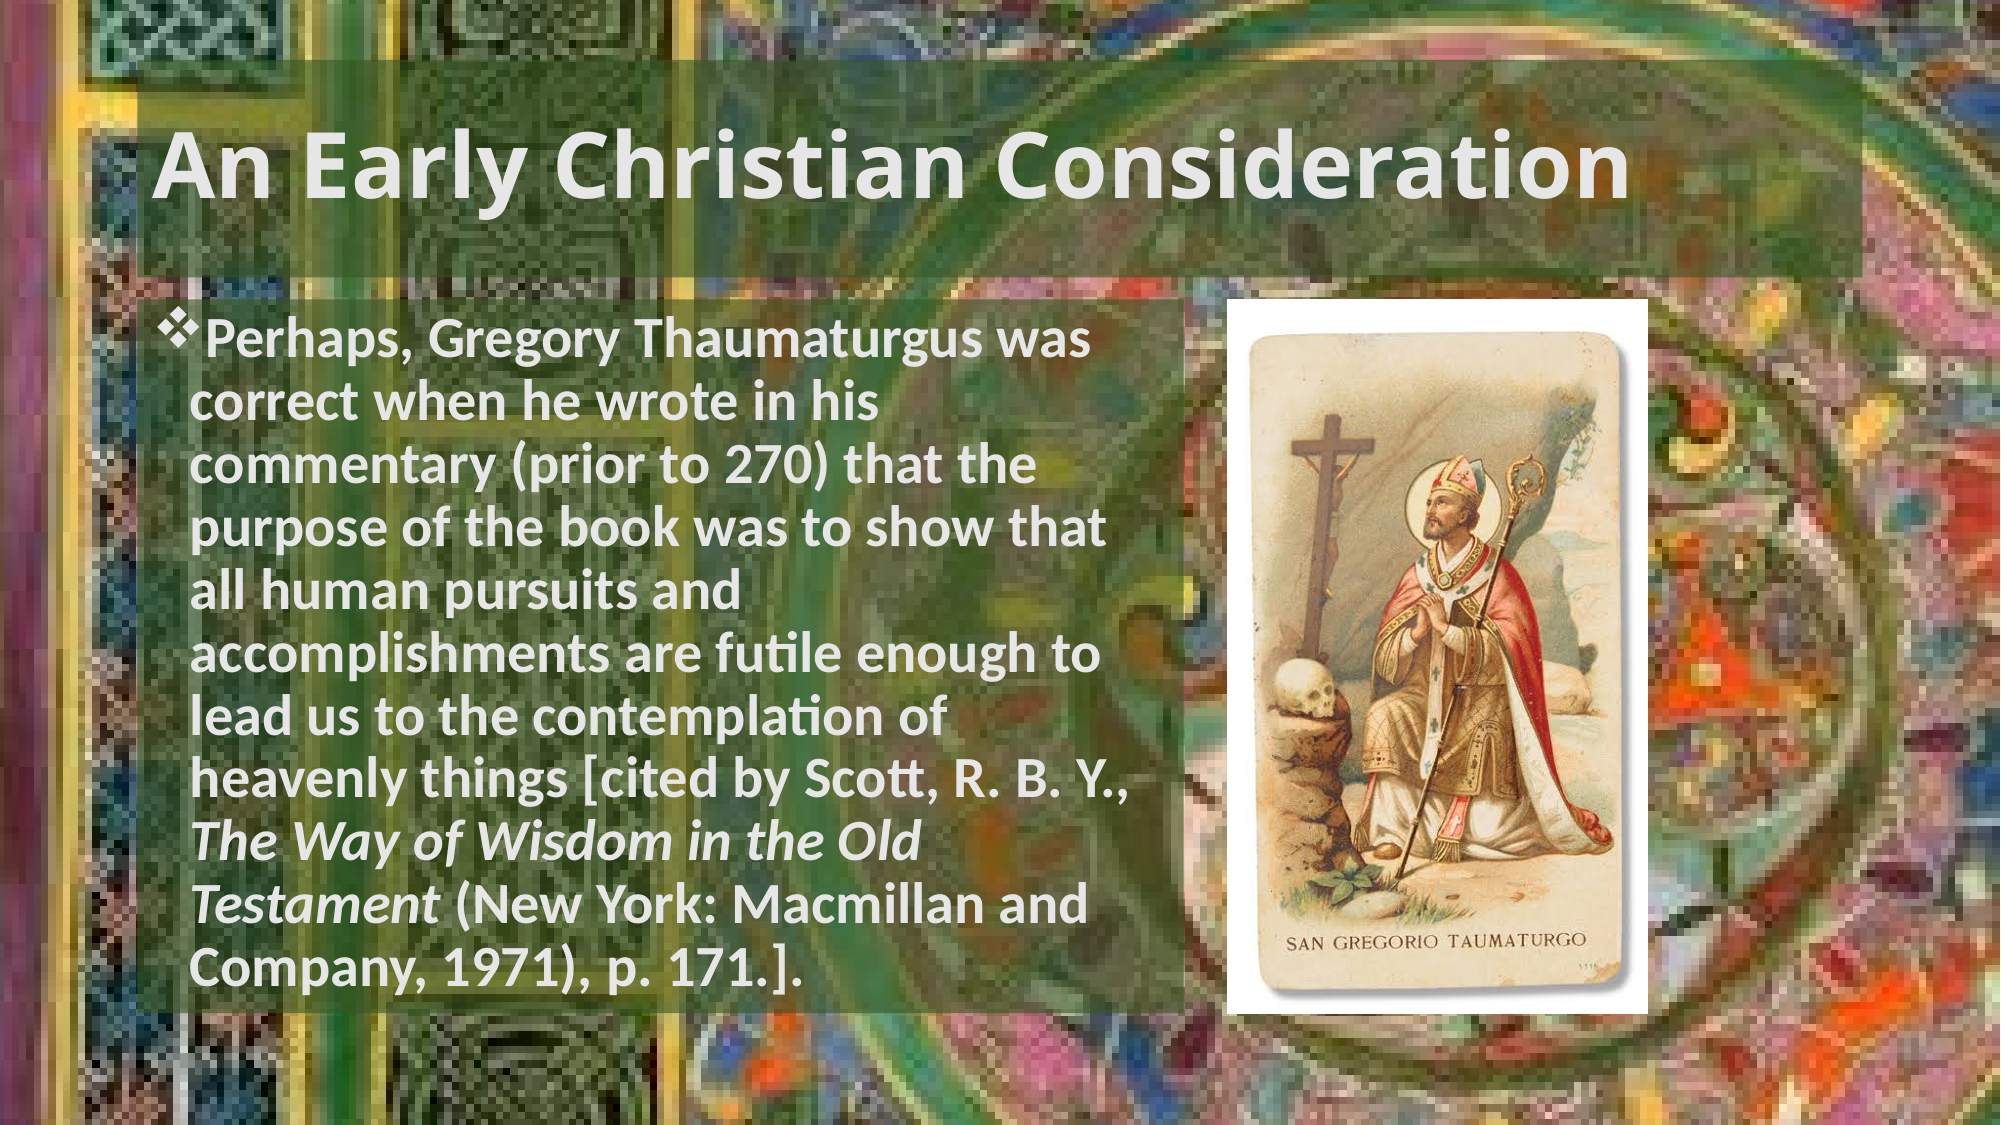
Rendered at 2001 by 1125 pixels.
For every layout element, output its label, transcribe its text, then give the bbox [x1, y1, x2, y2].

list Perhaps, Gregory Thaumaturgus was correct when he wrote in his commentary (prior to 270) that the purpose of the book was to show that all human pursuits and accomplishments are futile enough to lead us to the contemplation of heavenly things [cited by Scott, R. B. Y., The Way of Wisdom in the Old Testament (New York: Macmillan and Company, 1971), p. 171.]. [137, 299, 1184, 1014]
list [1227, 299, 1648, 1014]
title An Early Christian Consideration [137, 59, 1863, 278]
picture [0, 0, 2000, 1125]
